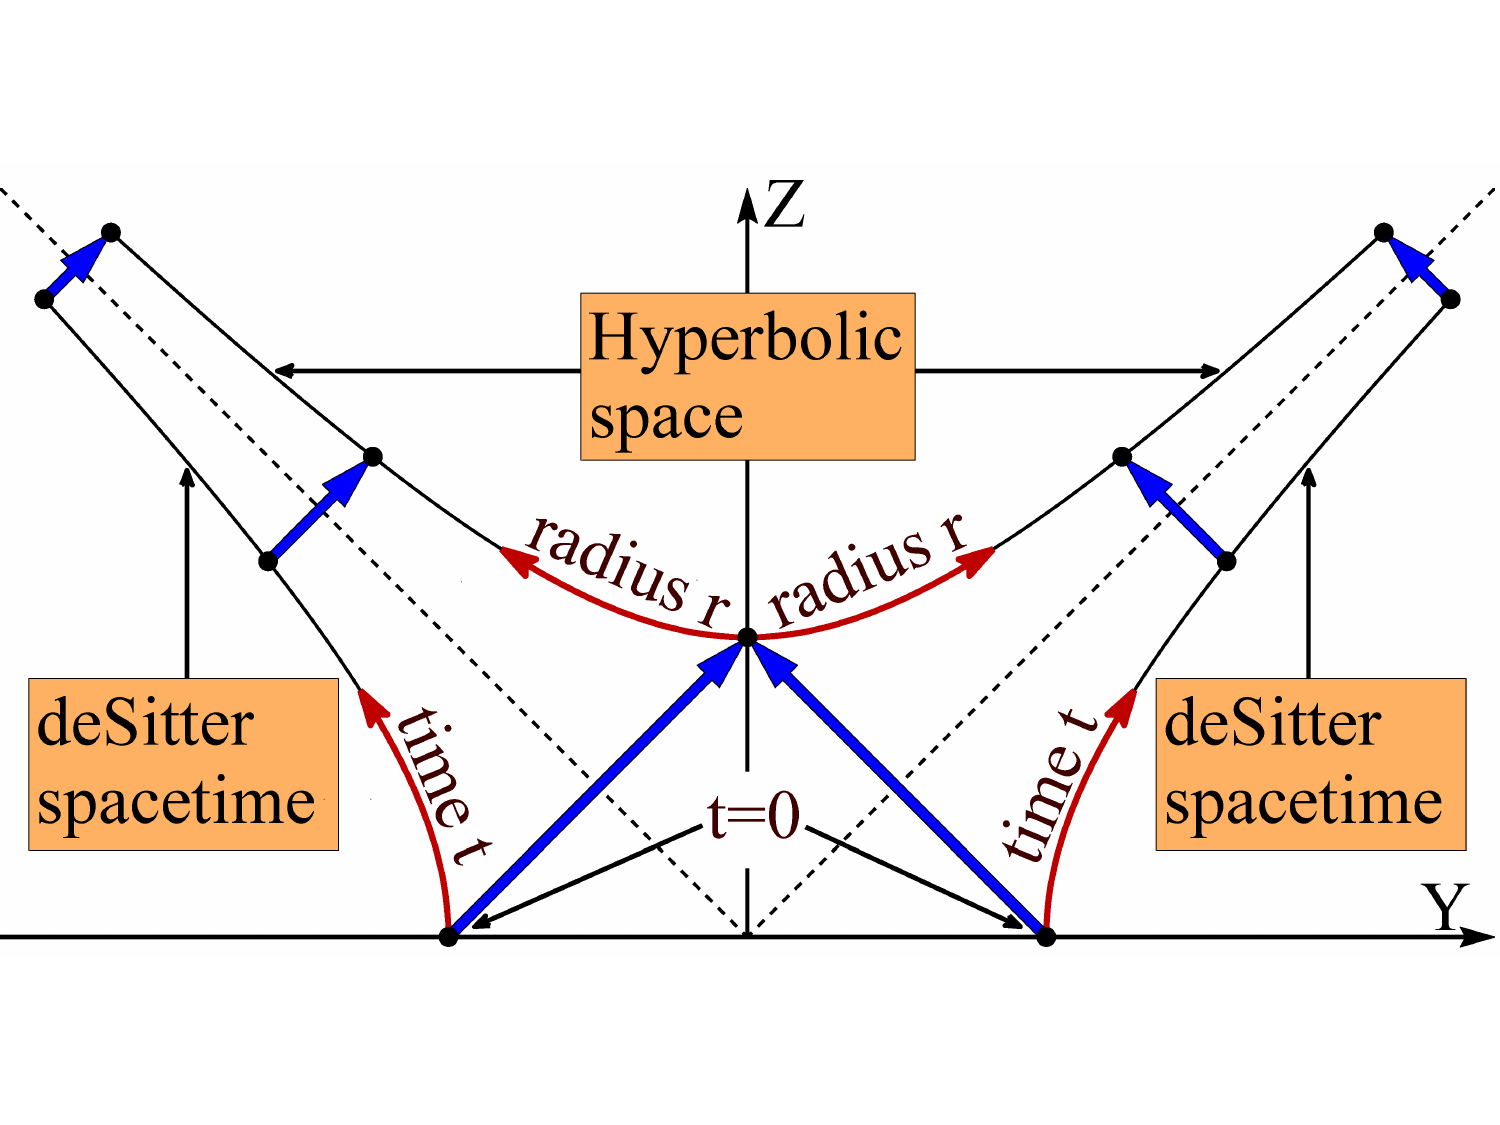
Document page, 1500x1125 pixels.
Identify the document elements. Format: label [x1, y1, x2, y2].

picture [0, 162, 1500, 957]
